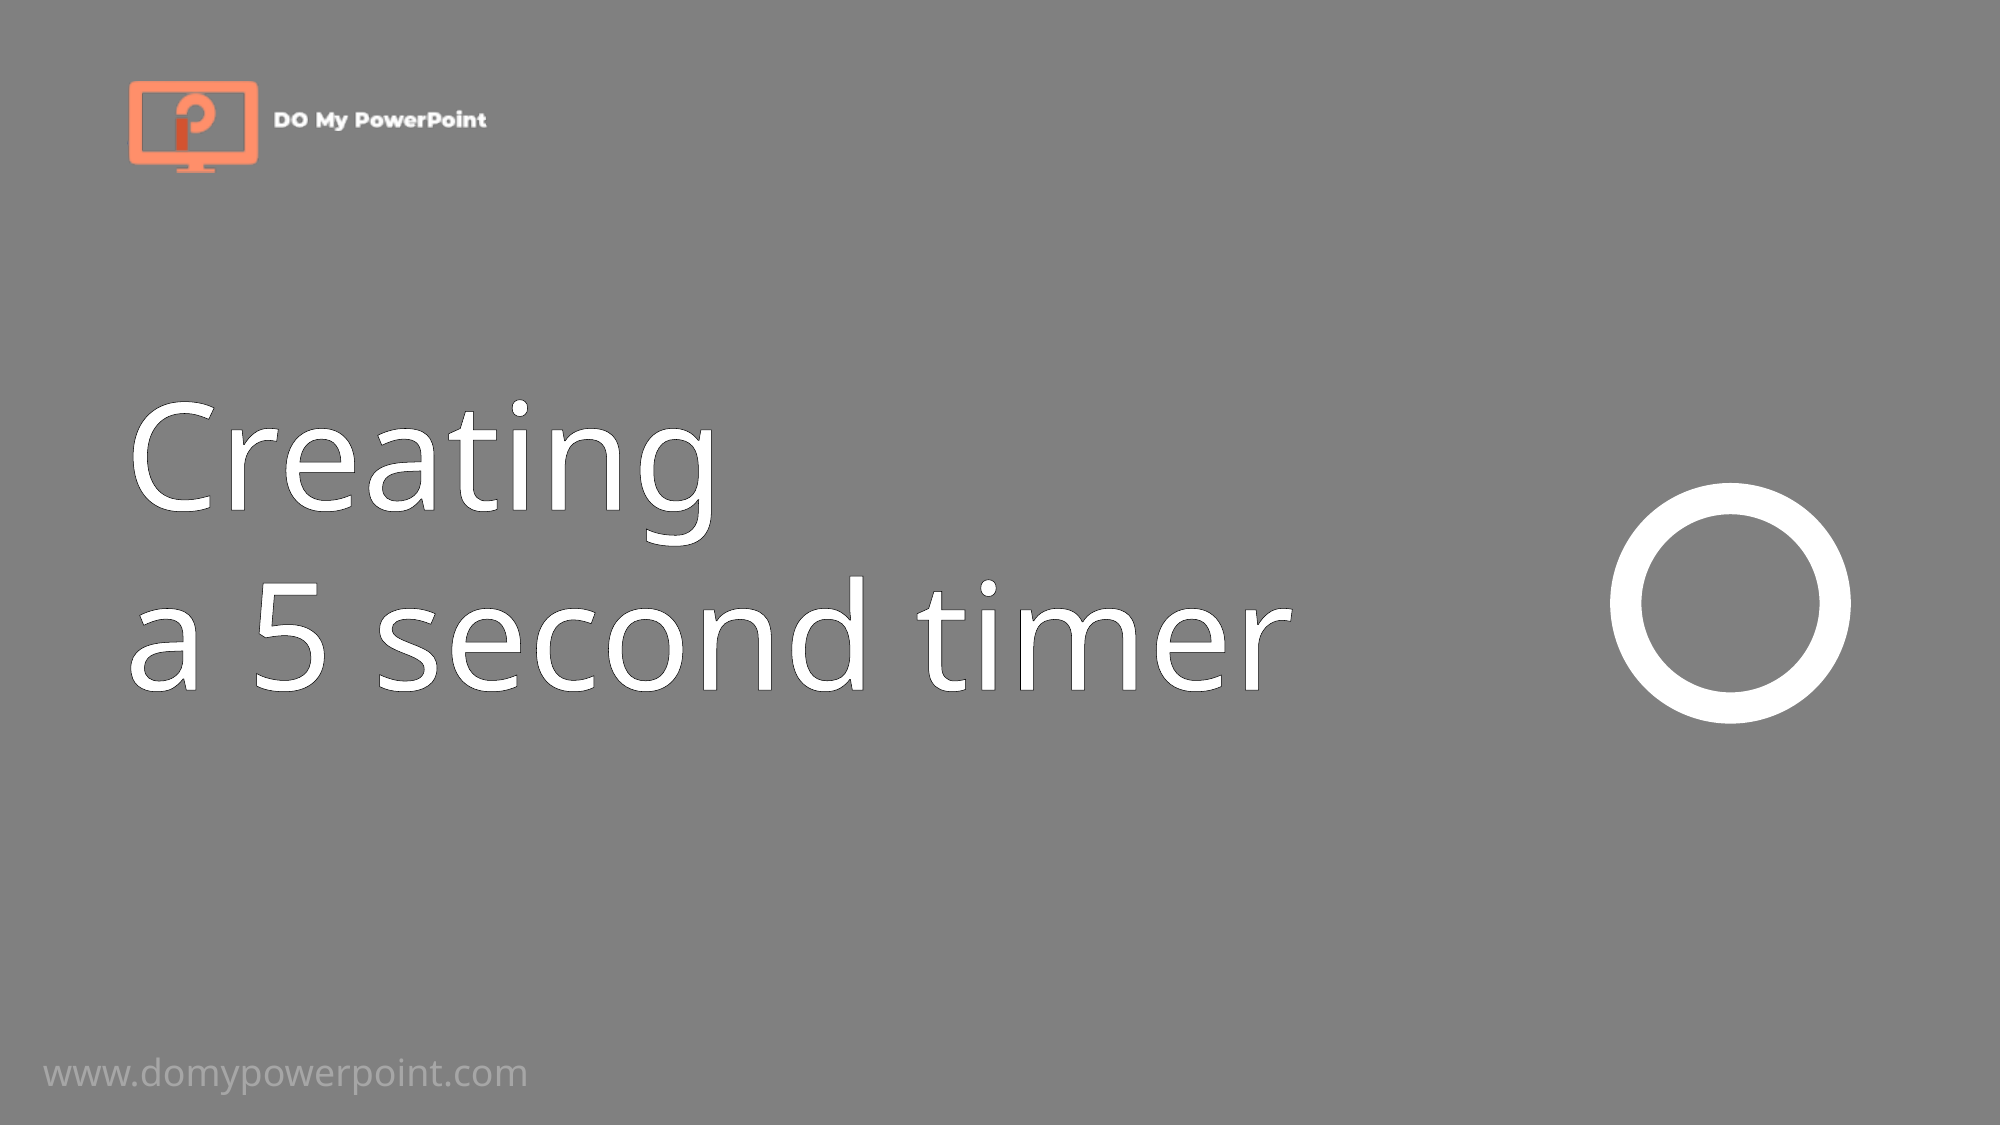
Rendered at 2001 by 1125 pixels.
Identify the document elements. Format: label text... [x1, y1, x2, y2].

picture [126, 81, 519, 173]
text_box Creating a 5 second timer [109, 352, 1626, 728]
text_box [1626, 497, 1837, 710]
